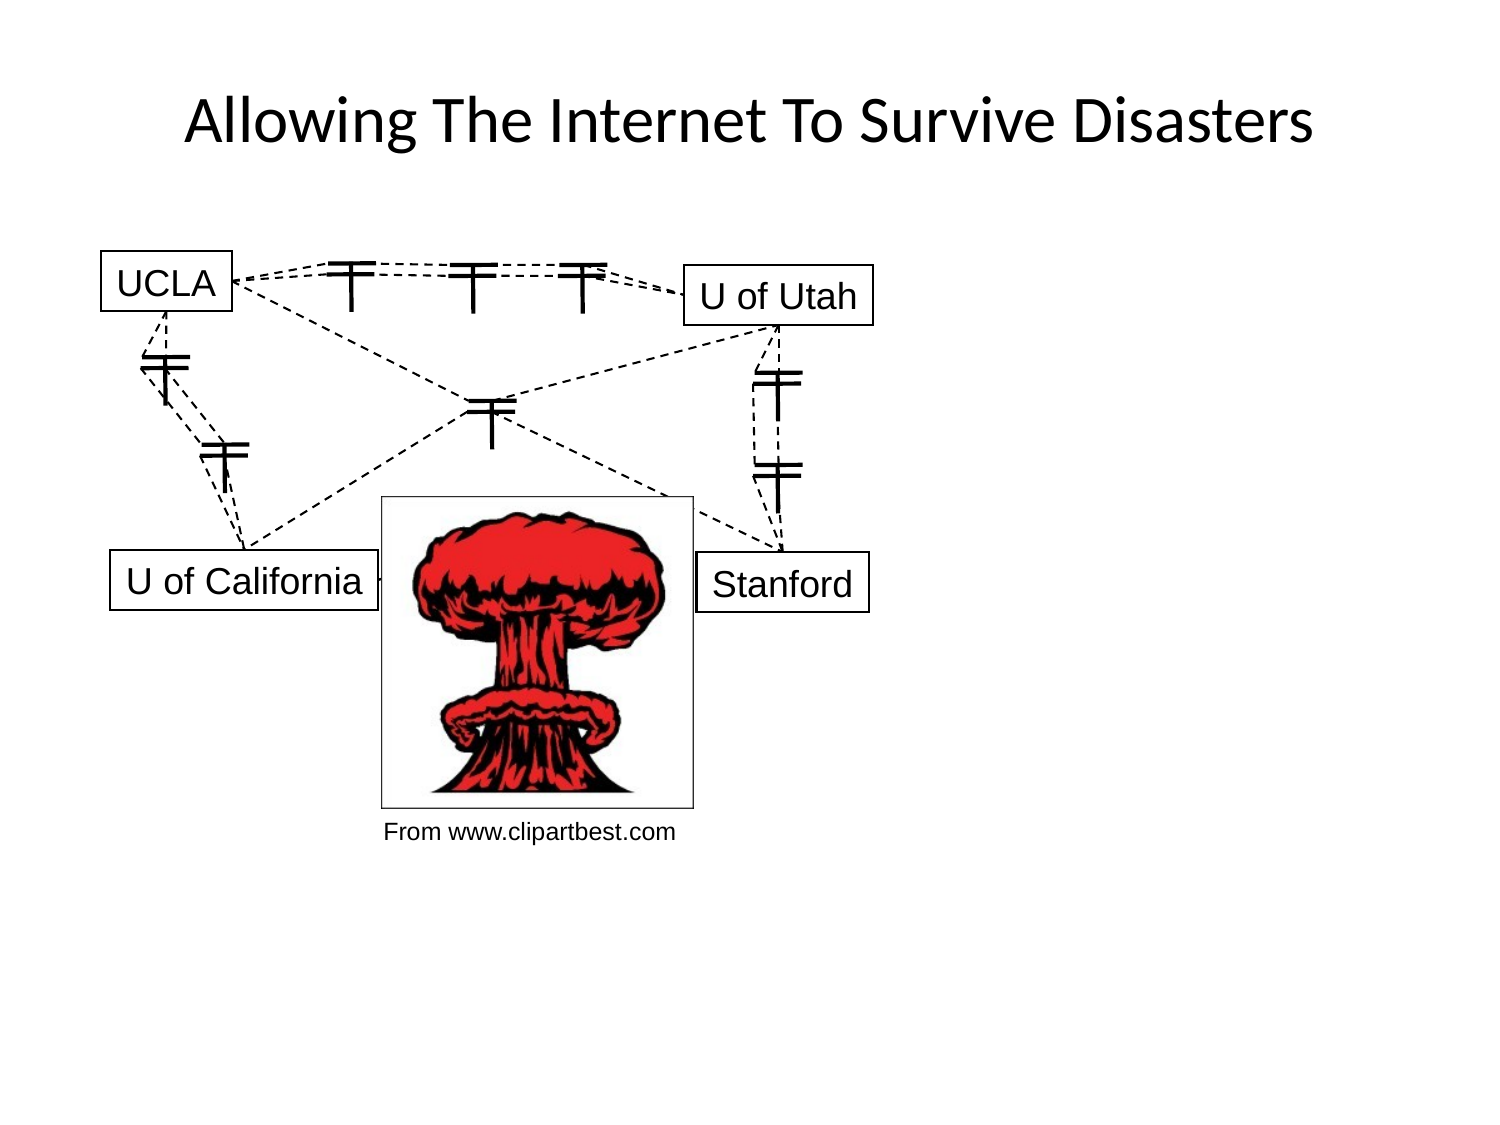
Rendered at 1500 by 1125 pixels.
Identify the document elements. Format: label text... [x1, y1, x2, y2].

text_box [367, 496, 694, 855]
title Allowing The Internet To Survive Disasters [74, 44, 1426, 188]
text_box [99, 249, 875, 614]
